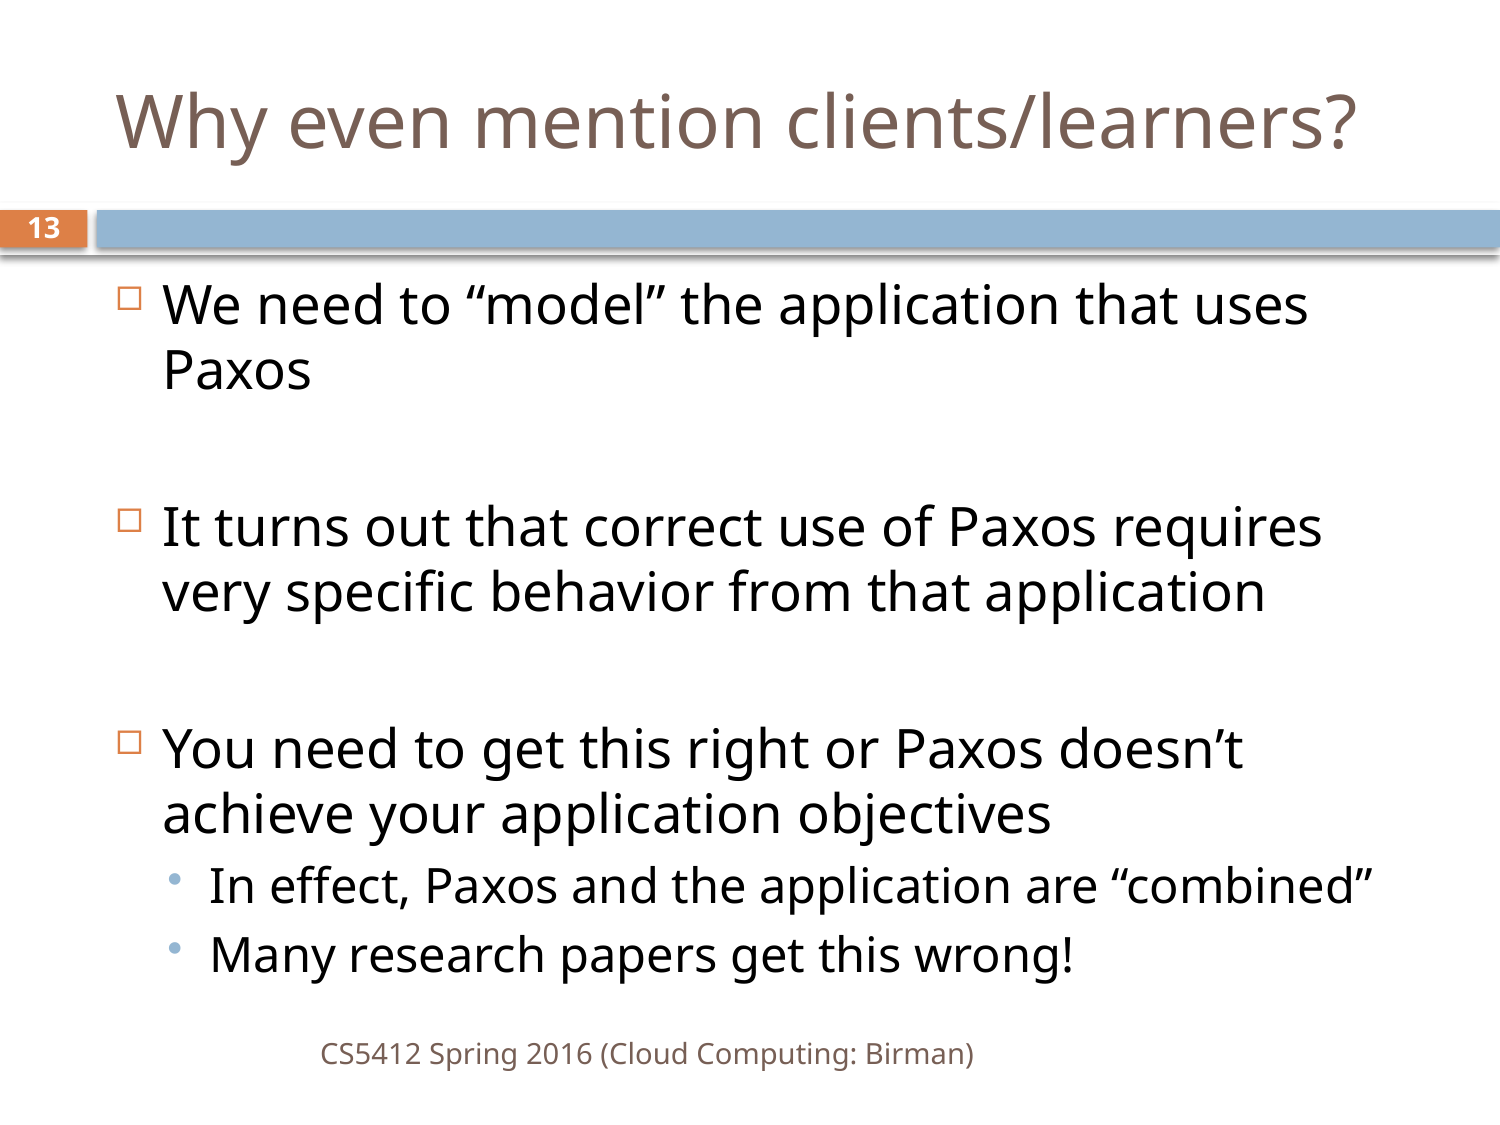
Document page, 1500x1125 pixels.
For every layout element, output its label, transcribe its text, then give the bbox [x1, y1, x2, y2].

title Why even mention clients/learners? [100, 37, 1438, 200]
slide_number 13 [0, 208, 88, 249]
list We need to “model” the application that uses Paxos It turns out that correct use of Paxos requires very specific behavior from that application You need to get this right or Paxos doesn’t achieve your application objectives In effect, Paxos and the application are “combined” Many research papers get this wrong! [100, 262, 1438, 1000]
footer CS5412 Spring 2016 (Cloud Computing: Birman) [99, 1024, 990, 1085]
